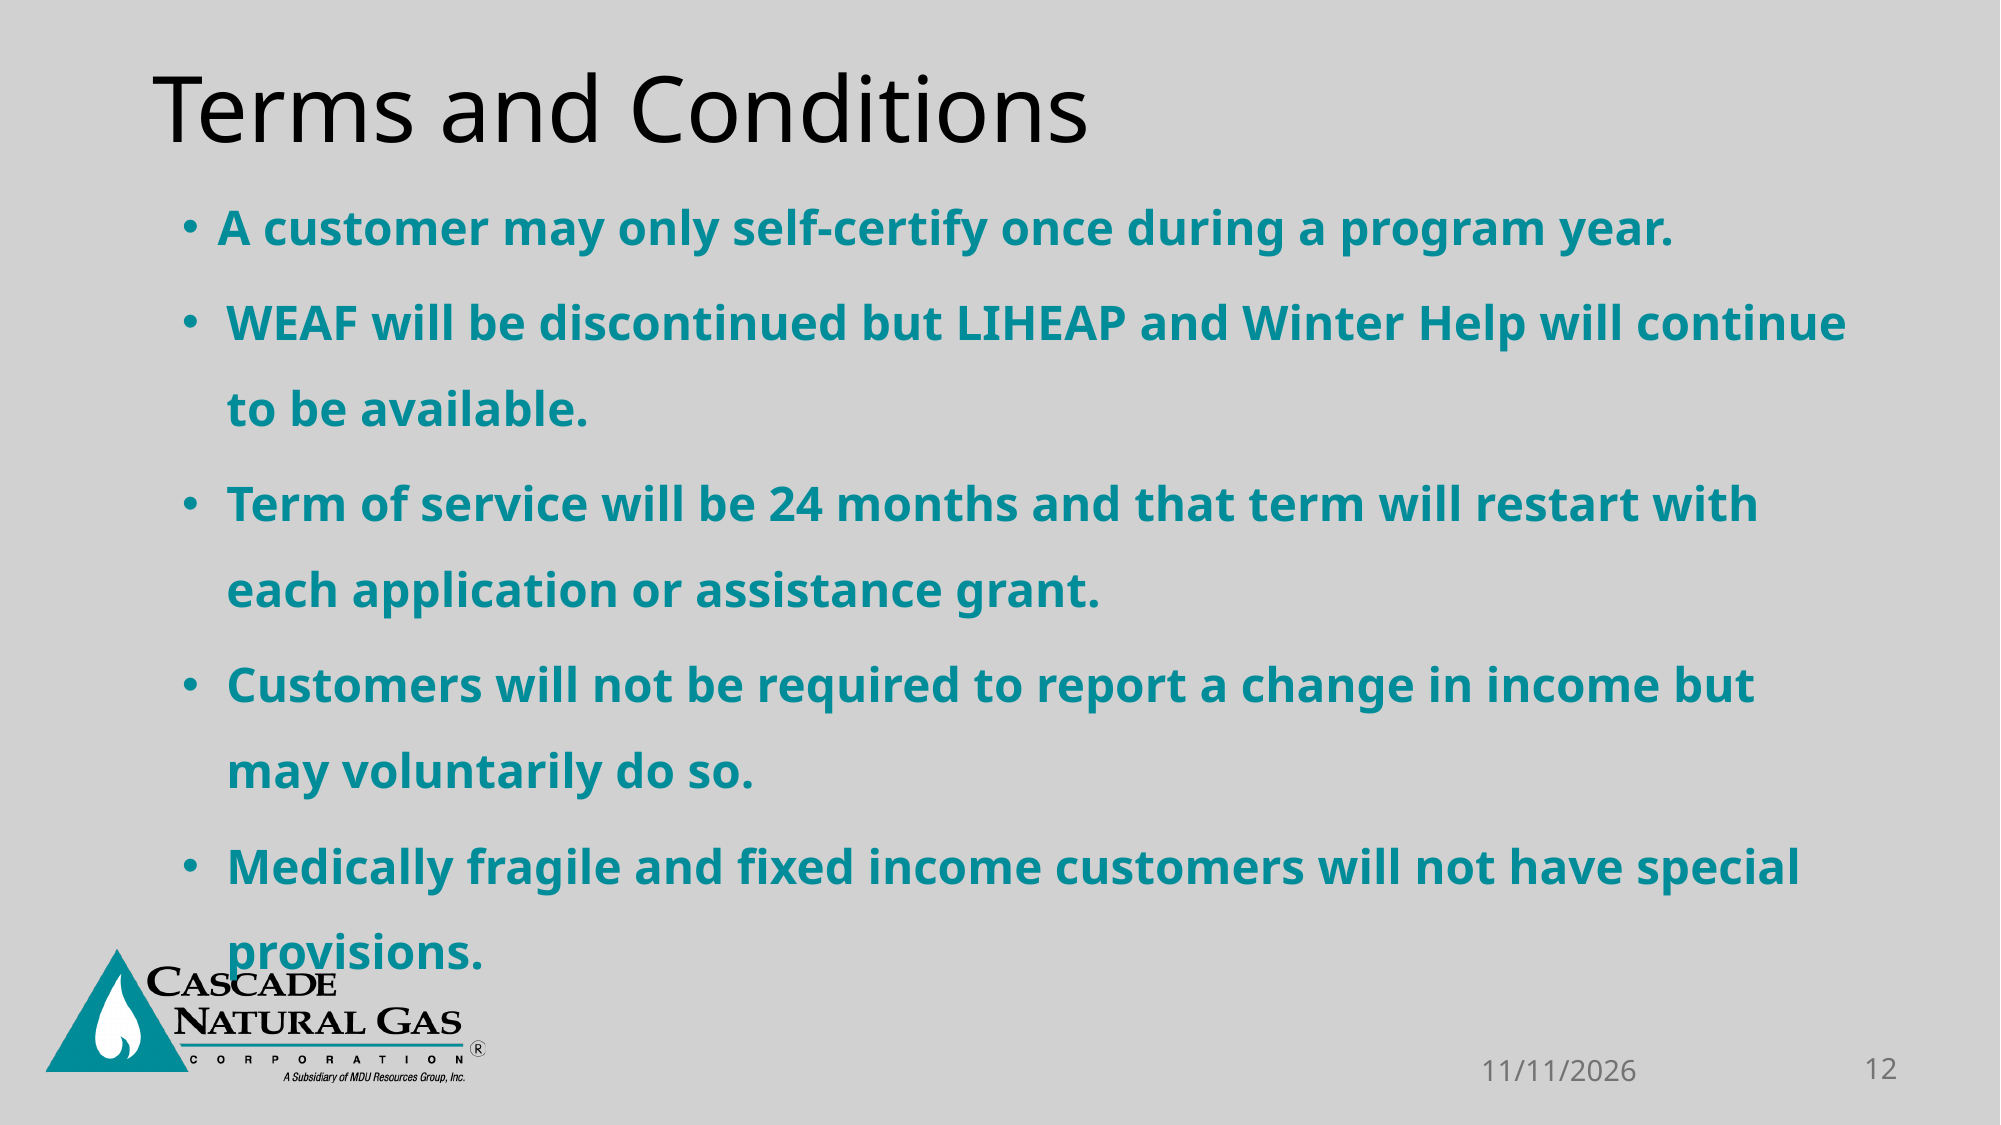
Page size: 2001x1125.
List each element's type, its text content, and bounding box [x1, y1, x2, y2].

list A customer may only self-certify once during a program year. WEAF will be discontinued but LIHEAP and Winter Help will continue to be available. Term of service will be 24 months and that term will restart with each application or assistance grant. Customers will not be required to report a change in income but may voluntarily do so. Medically fragile and fixed income customers will not have special provisions. [167, 161, 1878, 998]
slide_number 12 [1769, 1042, 1913, 1103]
title Terms and Conditions [137, 19, 1863, 206]
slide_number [1368, 1042, 1750, 1103]
picture [45, 949, 486, 1103]
